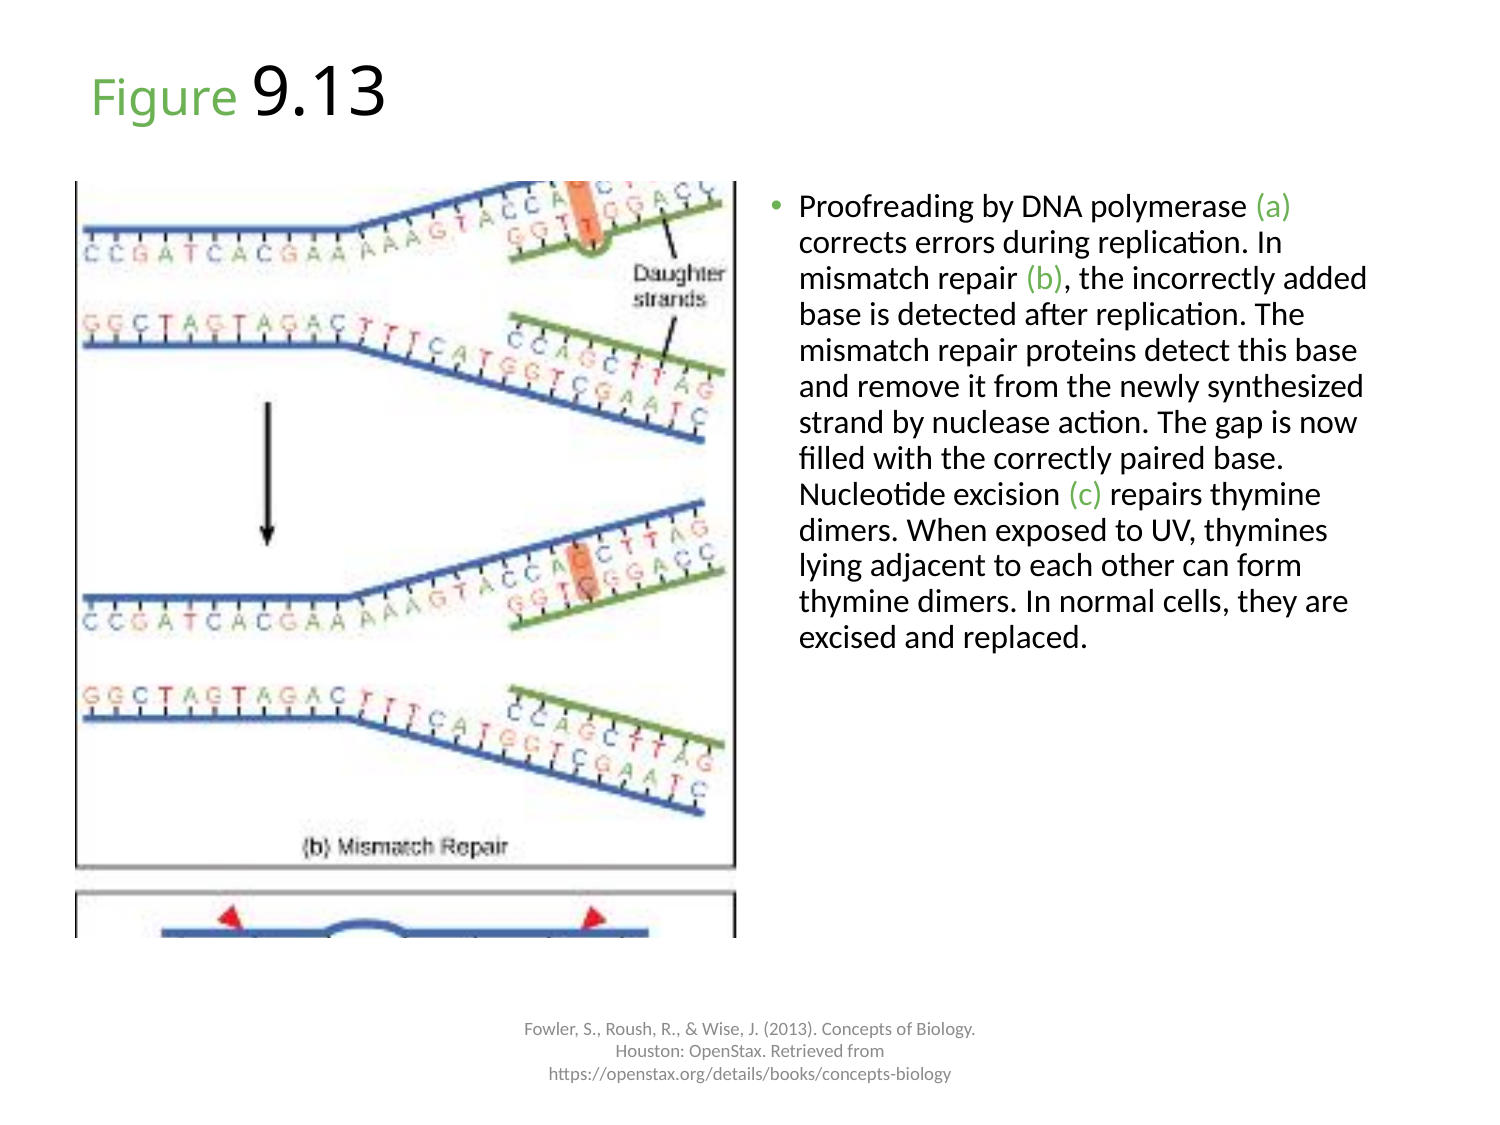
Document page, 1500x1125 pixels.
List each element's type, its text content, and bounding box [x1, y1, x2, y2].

text_box [75, 1067, 1336, 1114]
list Proofreading by DNA polymerase (a) corrects errors during replication. In mismatch repair (b), the incorrectly added base is detected after replication. The mismatch repair proteins detect this base and remove it from the newly synthesized strand by nuclease action. The gap is now filled with the correctly paired base. Nucleotide excision (c) repairs thymine dimers. When exposed to UV, thymines lying adjacent to each other can form thymine dimers. In normal cells, they are excised and replaced. [755, 181, 1398, 1045]
title Figure 9.13 [75, 39, 1398, 148]
picture [74, 181, 737, 938]
footer Fowler, S., Roush, R., & Wise, J. (2013). Concepts of Biology. Houston: OpenStax. Retrieved from https://openstax.org/details/books/concepts-biology [496, 1042, 1004, 1103]
